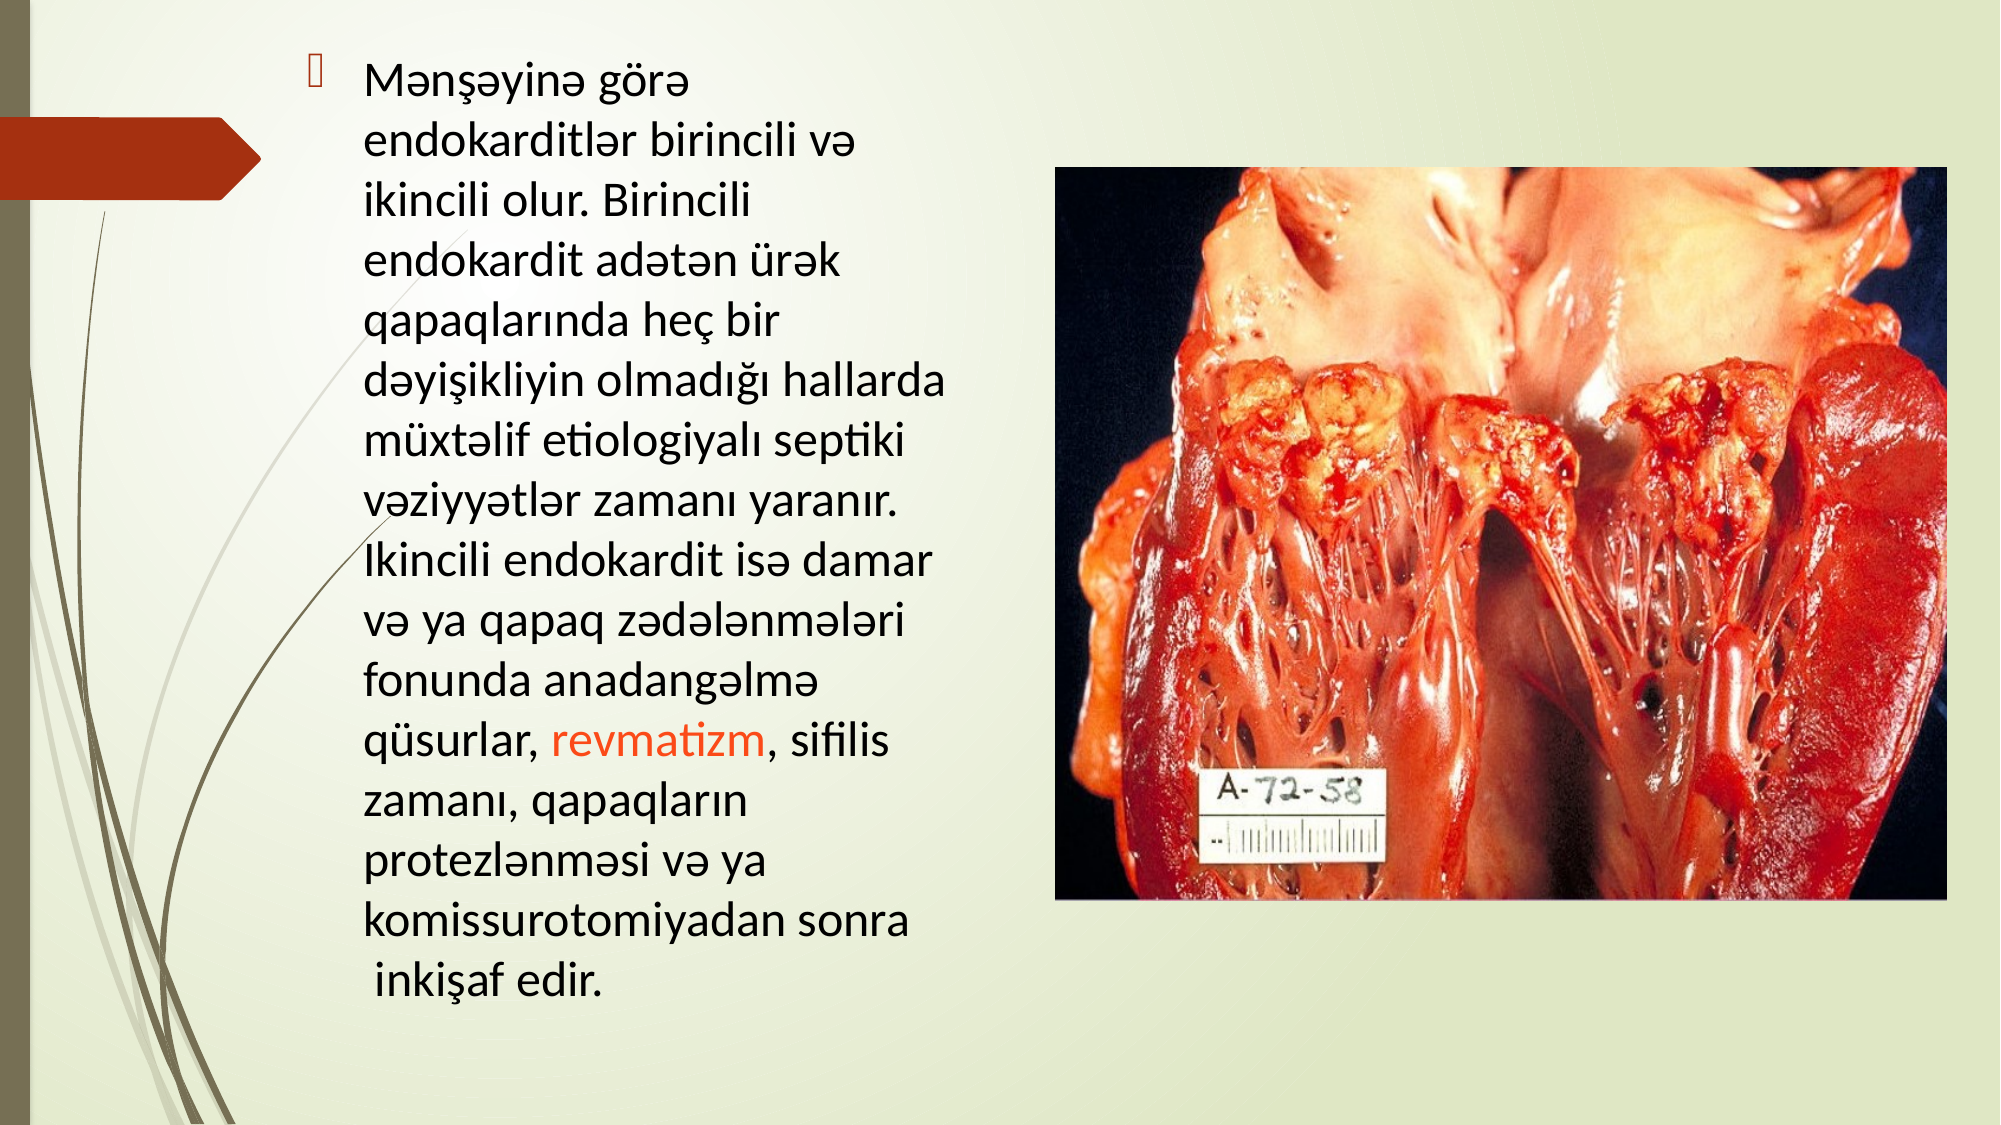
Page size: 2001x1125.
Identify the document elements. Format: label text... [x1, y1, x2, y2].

list Mənşəyinə görə endokarditlər birincili və ikincili olur. Birincili endokardit adətən ürək qapaqlarında heç bir dəyişikliyin olmadığı hallarda müxtəlif etiologiyalı septiki vəziyyətlər zamanı yaranır. Ikincili endokardit isə damar və ya qapaq zədələnmələri fonunda anadangəlmə qüsurlar, revmatizm, sifilis zamanı, qapaqların protezlənməsi və ya komissurotomiyadan sonra inkişaf edir. [292, 38, 981, 901]
picture [1055, 167, 1947, 901]
